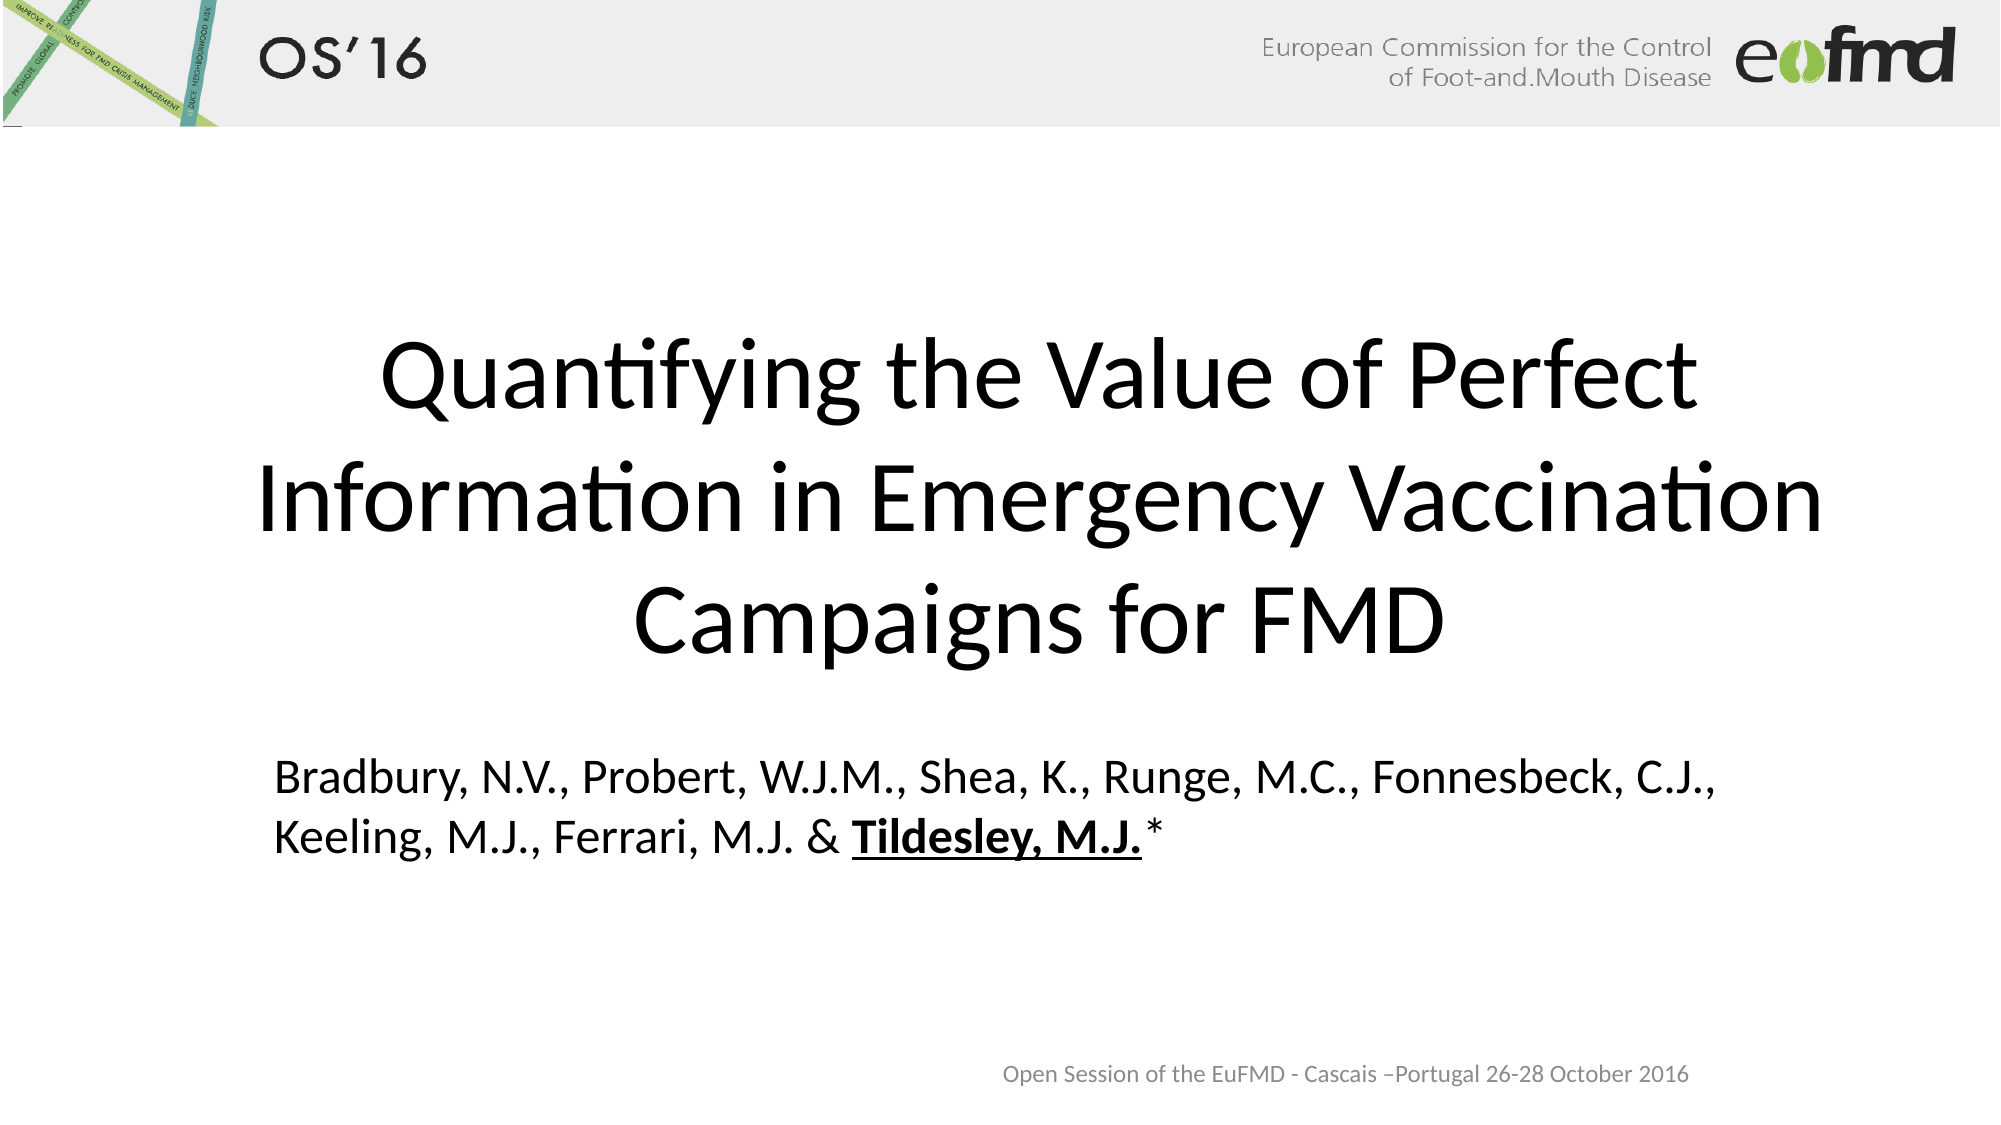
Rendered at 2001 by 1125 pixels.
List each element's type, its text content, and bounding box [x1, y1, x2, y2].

title Quantifying the Value of Perfect Information in Emergency Vaccination Campaigns for FMD [177, 165, 1903, 782]
picture [3, 0, 2000, 127]
text_box Bradbury, N.V., Probert, W.J.M., Shea, K., Runge, M.C., Fonnesbeck, C.J., Keeling, M.J., Ferrari, M.J. & Tildesley, M.J.* [259, 736, 1760, 1008]
